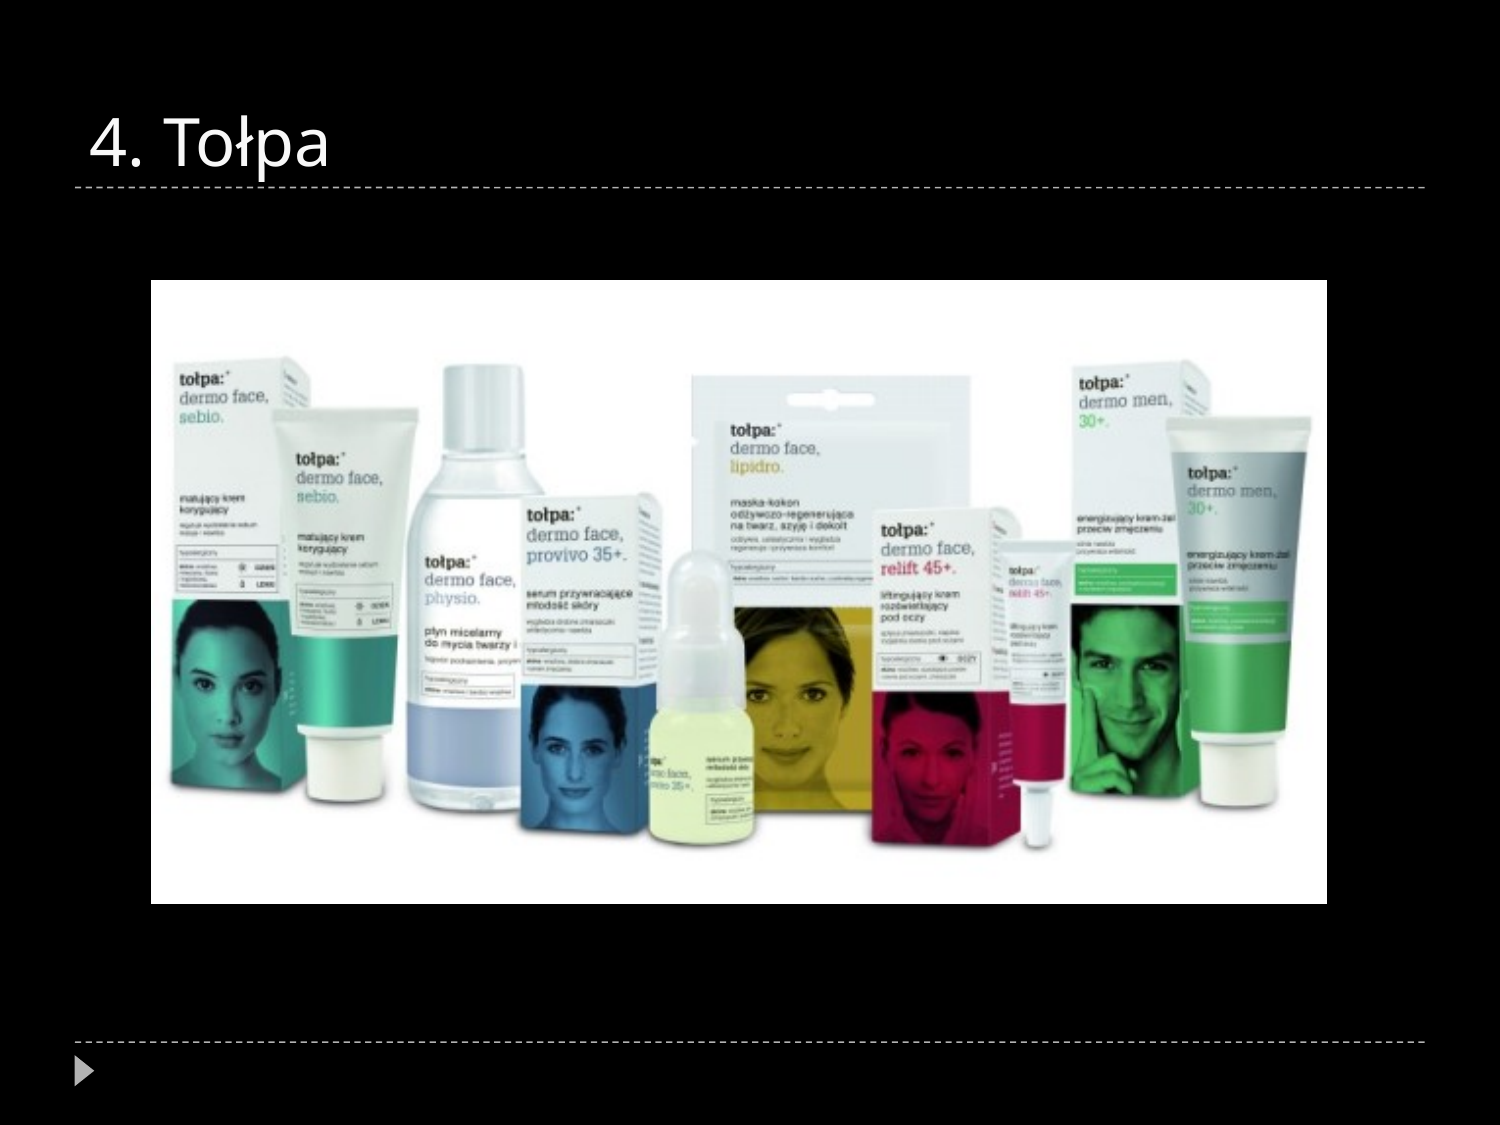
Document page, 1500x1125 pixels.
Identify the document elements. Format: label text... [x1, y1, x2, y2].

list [151, 280, 1327, 904]
title 4. Tołpa [75, 24, 1425, 188]
